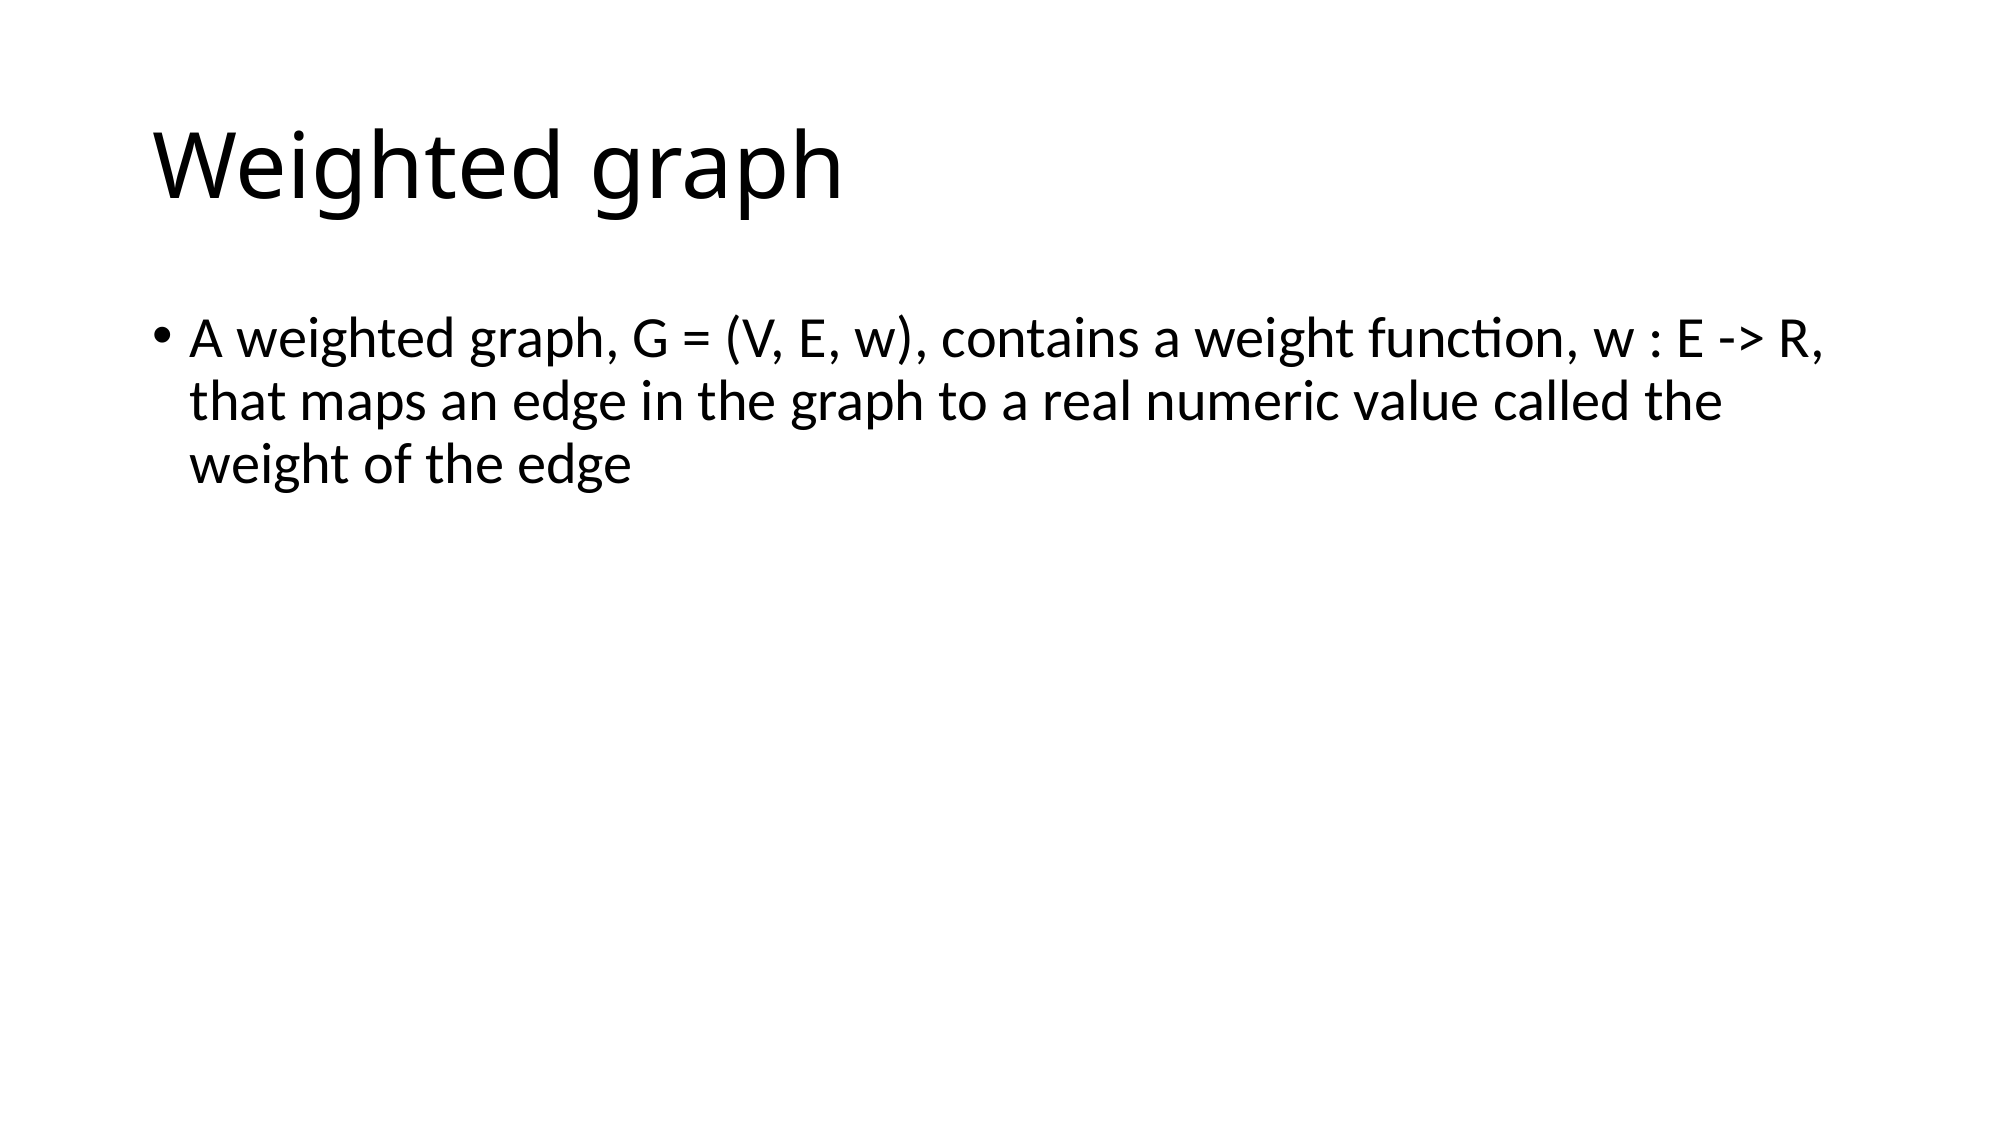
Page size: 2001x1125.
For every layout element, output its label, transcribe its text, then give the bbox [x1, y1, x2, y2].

title Weighted graph [137, 59, 1863, 278]
list A weighted graph, G = (V, E, w), contains a weight function, w : E -> R, that maps an edge in the graph to a real numeric value called the weight of the edge [137, 299, 1863, 1014]
